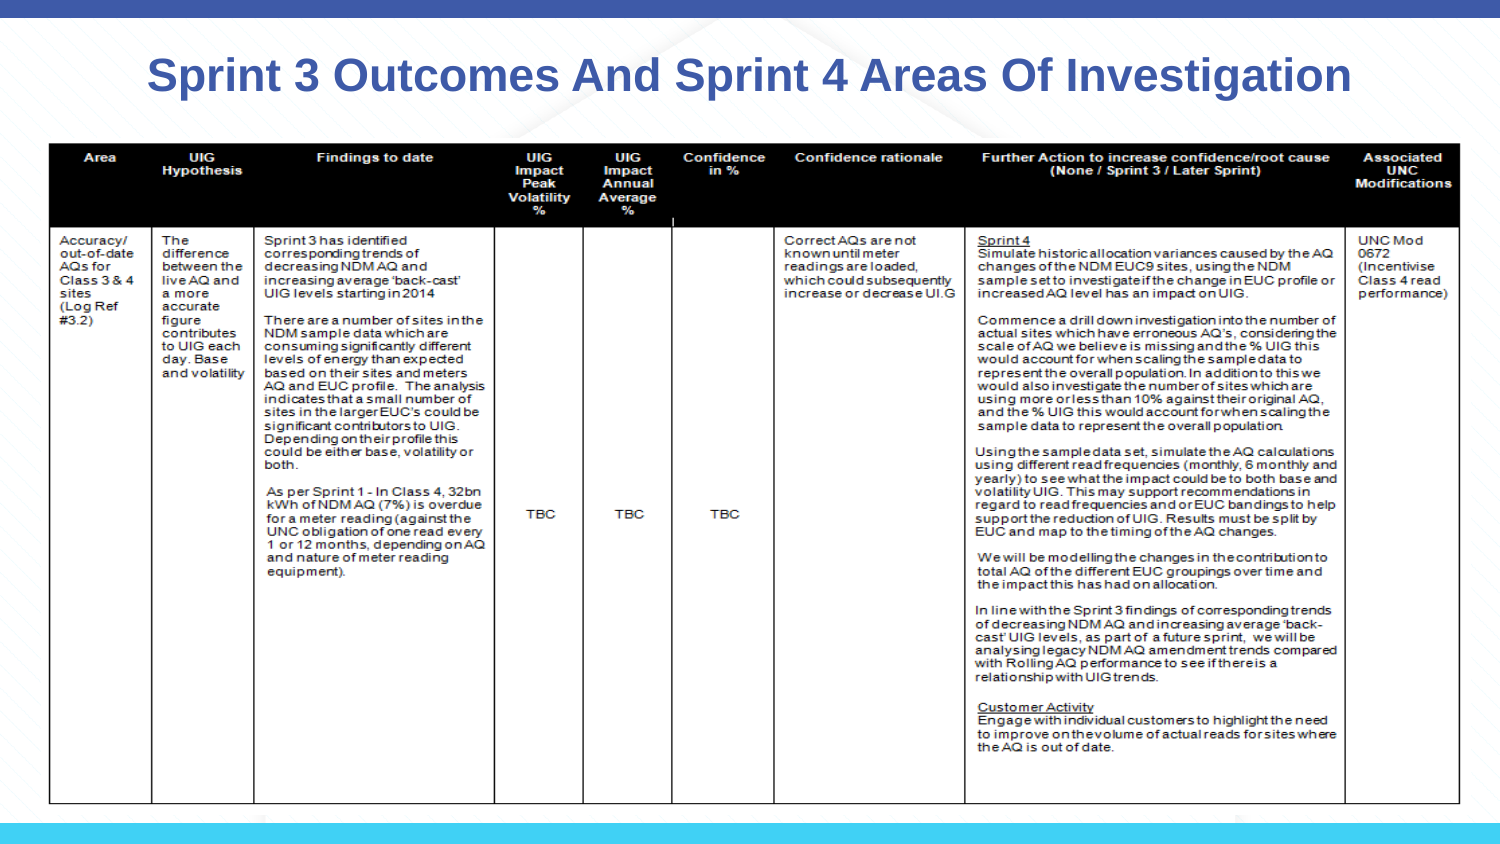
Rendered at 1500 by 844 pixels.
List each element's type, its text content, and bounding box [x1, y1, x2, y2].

picture [0, 0, 1500, 844]
title Sprint 3 Outcomes And Sprint 4 Areas Of Investigation [75, 20, 1425, 125]
